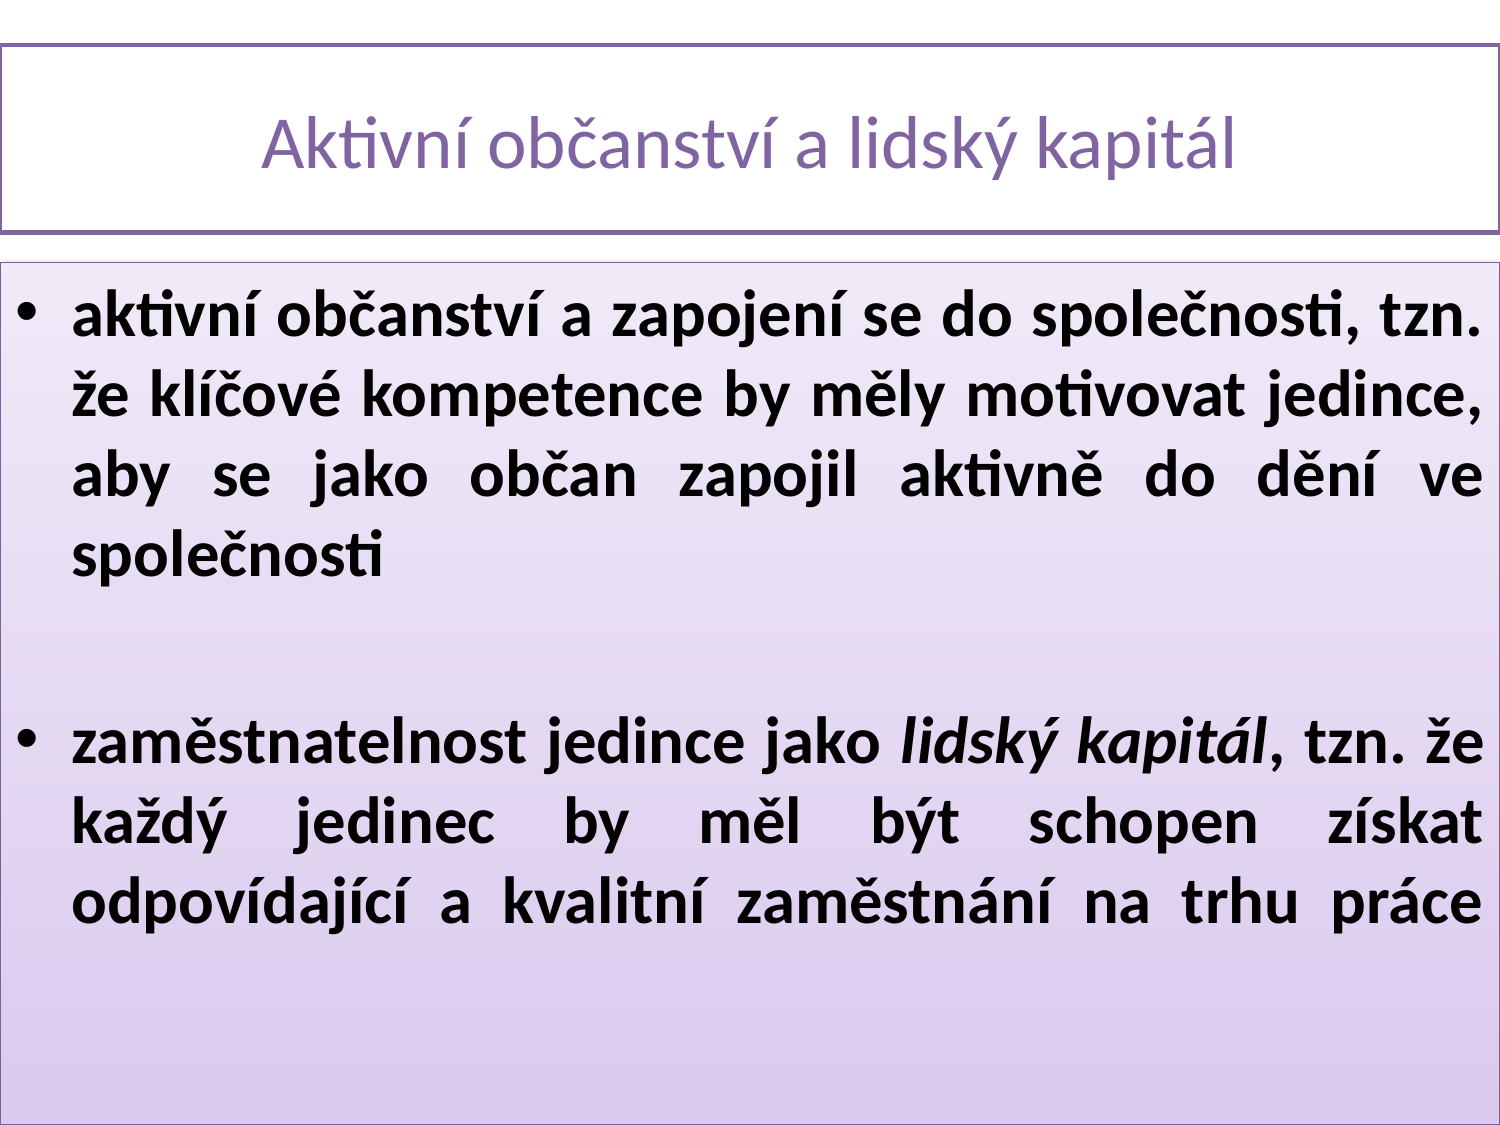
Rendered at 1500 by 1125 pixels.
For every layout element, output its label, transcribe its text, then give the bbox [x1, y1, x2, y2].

title Aktivní občanství a lidský kapitál [0, 43, 1500, 235]
list aktivní občanství a zapojení se do společnosti, tzn. že klíčové kompetence by měly motivovat jedince, aby se jako občan zapojil aktivně do dění ve společnosti zaměstnatelnost jedince jako lidský kapitál, tzn. že každý jedinec by měl být schopen získat odpovídající a kvalitní zaměstnání na trhu práce [0, 262, 1500, 1125]
